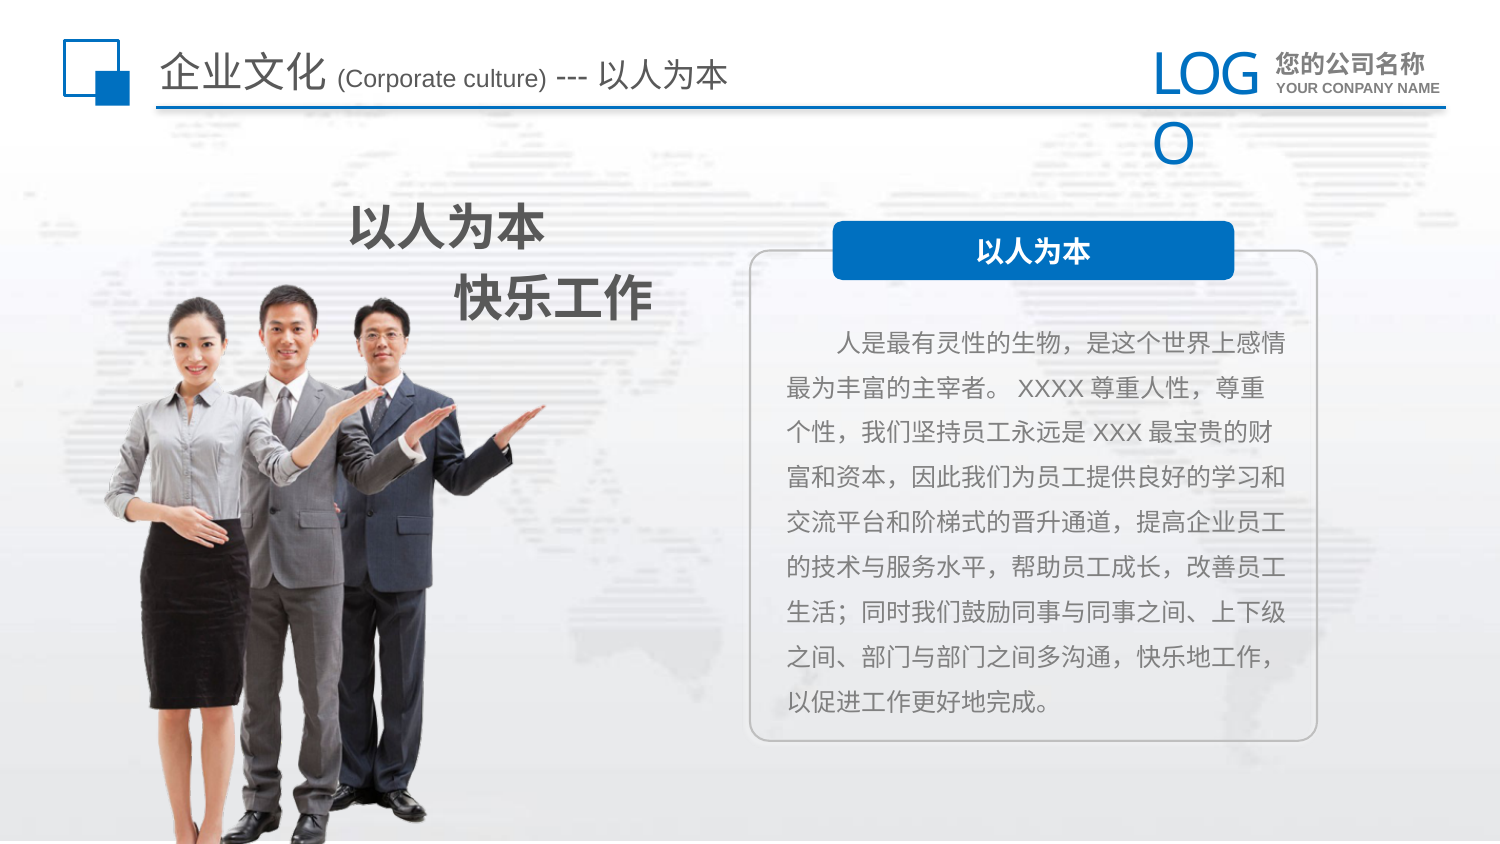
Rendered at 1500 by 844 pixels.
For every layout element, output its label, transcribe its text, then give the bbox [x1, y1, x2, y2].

picture [0, 0, 1500, 844]
text_box 以人为本 [346, 195, 712, 256]
text_box [747, 248, 1320, 743]
text_box 快乐工作 [453, 266, 798, 327]
title 企业文化(Corporate culture) ---以人为本 [148, 43, 1117, 99]
text_box 以人为本 [830, 218, 1237, 283]
text_box 人是最有灵性的生物，是这个世界上感情最为丰富的主宰者。XXXX尊重人性，尊重个性，我们坚持员工永远是XXX最宝贵的财富和资本，因此我们为员工提供良好的学习和交流平台和阶梯式的晋升通道，提高企业员工的技术与服务水平，帮助员工成长，改善员工生活；同时我们鼓励同事与同事之间、上下级之间、部门与部门之间多沟通，快乐地工作，以促进工作更好地完成。 [771, 304, 1306, 724]
